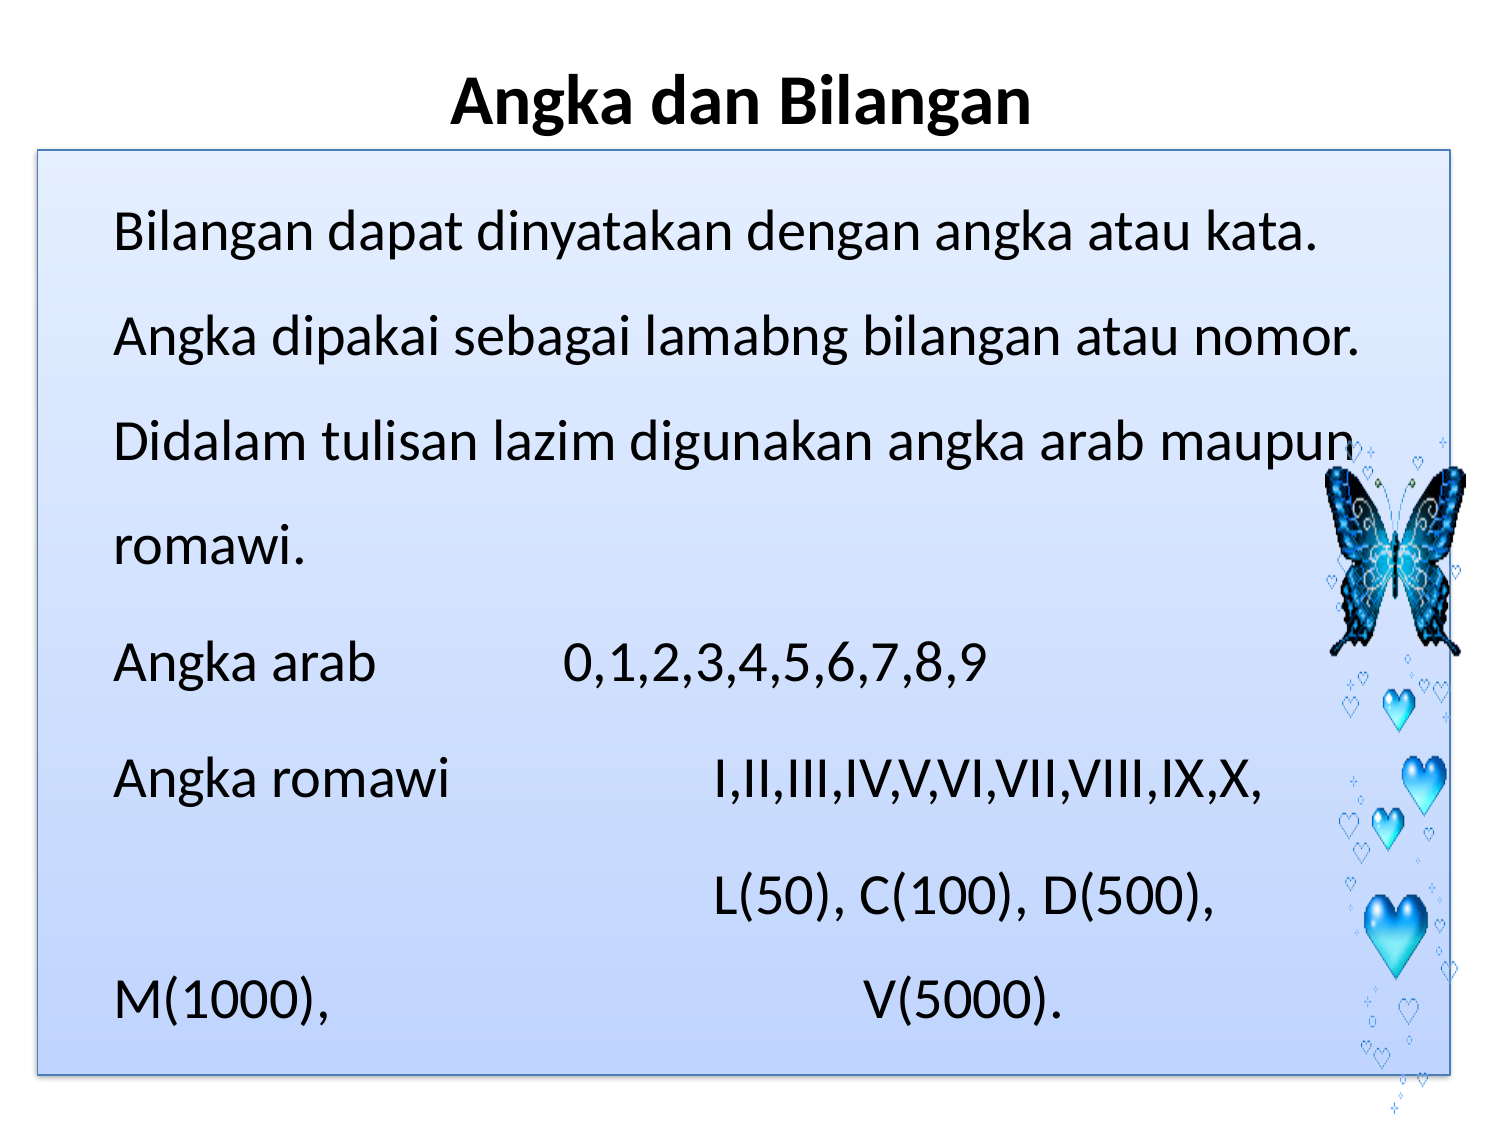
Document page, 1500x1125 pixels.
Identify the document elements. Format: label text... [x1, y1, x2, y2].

title Angka dan Bilangan [75, 45, 1425, 147]
list Bilangan dapat dinyatakan dengan angka atau kata. Angka dipakai sebagai lamabng bilangan atau nomor. Didalam tulisan lazim digunakan angka arab maupun romawi. Angka arab 0,1,2,3,4,5,6,7,8,9 Angka romawi I,II,III,IV,V,VI,VII,VIII,IX,X, L(50), C(100), D(500), M(1000), V(5000). [37, 149, 1451, 1076]
picture [1324, 437, 1466, 1125]
